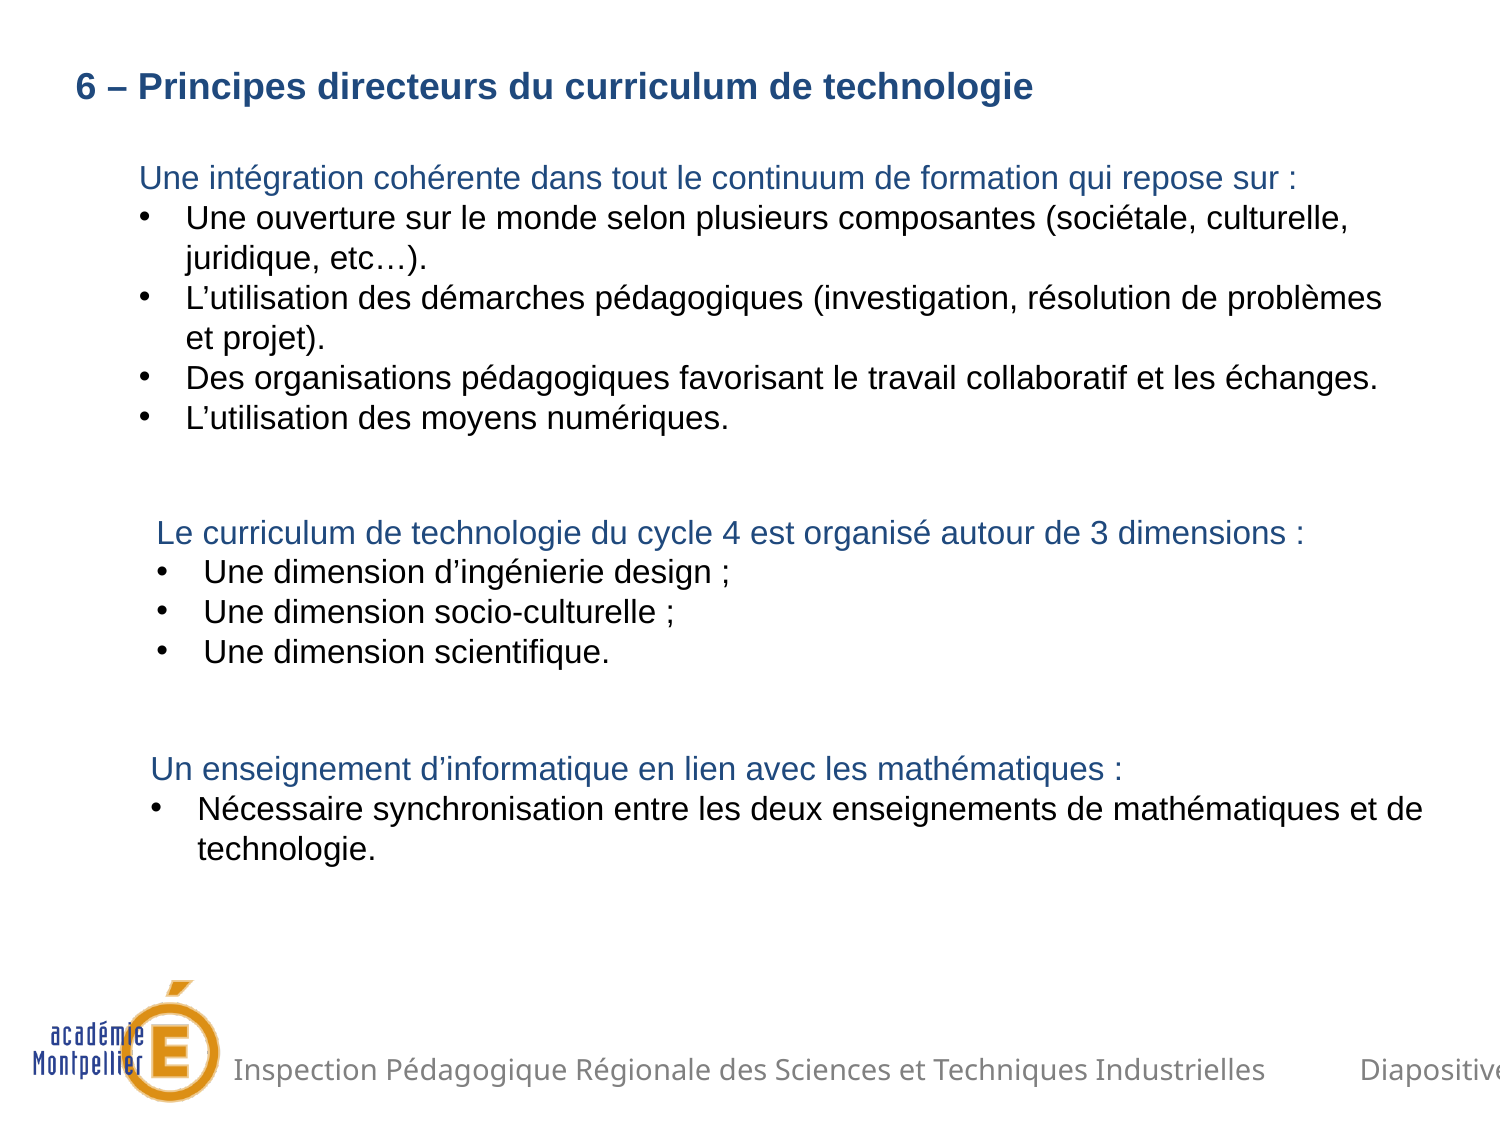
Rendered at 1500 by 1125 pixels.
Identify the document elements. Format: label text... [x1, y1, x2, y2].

text_box Un enseignement d’informatique en lien avec les mathématiques : Nécessaire synchronisation entre les deux enseignements de mathématiques et de technologie. [135, 739, 1447, 875]
picture [29, 976, 223, 1106]
text_box Une intégration cohérente dans tout le continuum de formation qui repose sur : Une ouverture sur le monde selon plusieurs composantes (sociétale, culturelle, juridique, etc…). L’utilisation des démarches pédagogiques (investigation, résolution de problèmes et projet). Des organisations pédagogiques favorisant le travail collaboratif et les échanges. L’utilisation des moyens numériques. [123, 148, 1400, 444]
text_box 6 – Principes directeurs du curriculum de technologie [60, 54, 1050, 115]
text_box Le curriculum de technologie du cycle 4 est organisé autour de 3 dimensions : Une dimension d’ingénierie design ; Une dimension socio-culturelle ; Une dimension scientifique. [141, 503, 1322, 678]
